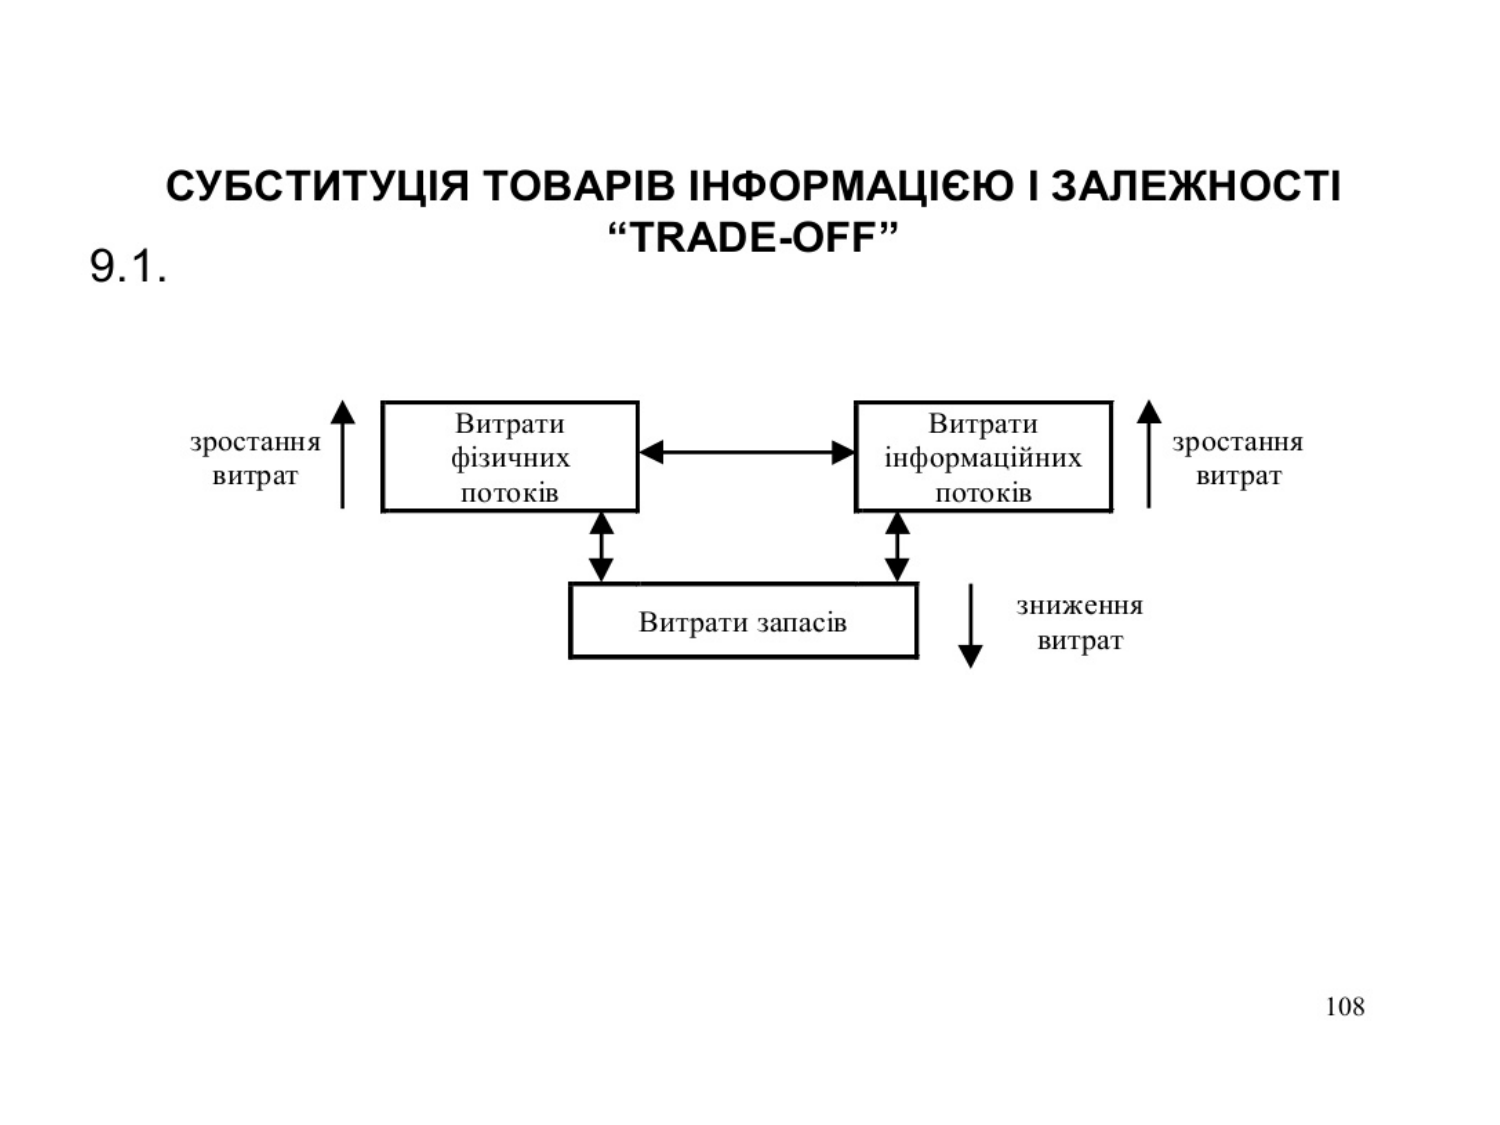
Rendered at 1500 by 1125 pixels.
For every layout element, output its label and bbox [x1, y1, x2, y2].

picture [37, 37, 1451, 1076]
